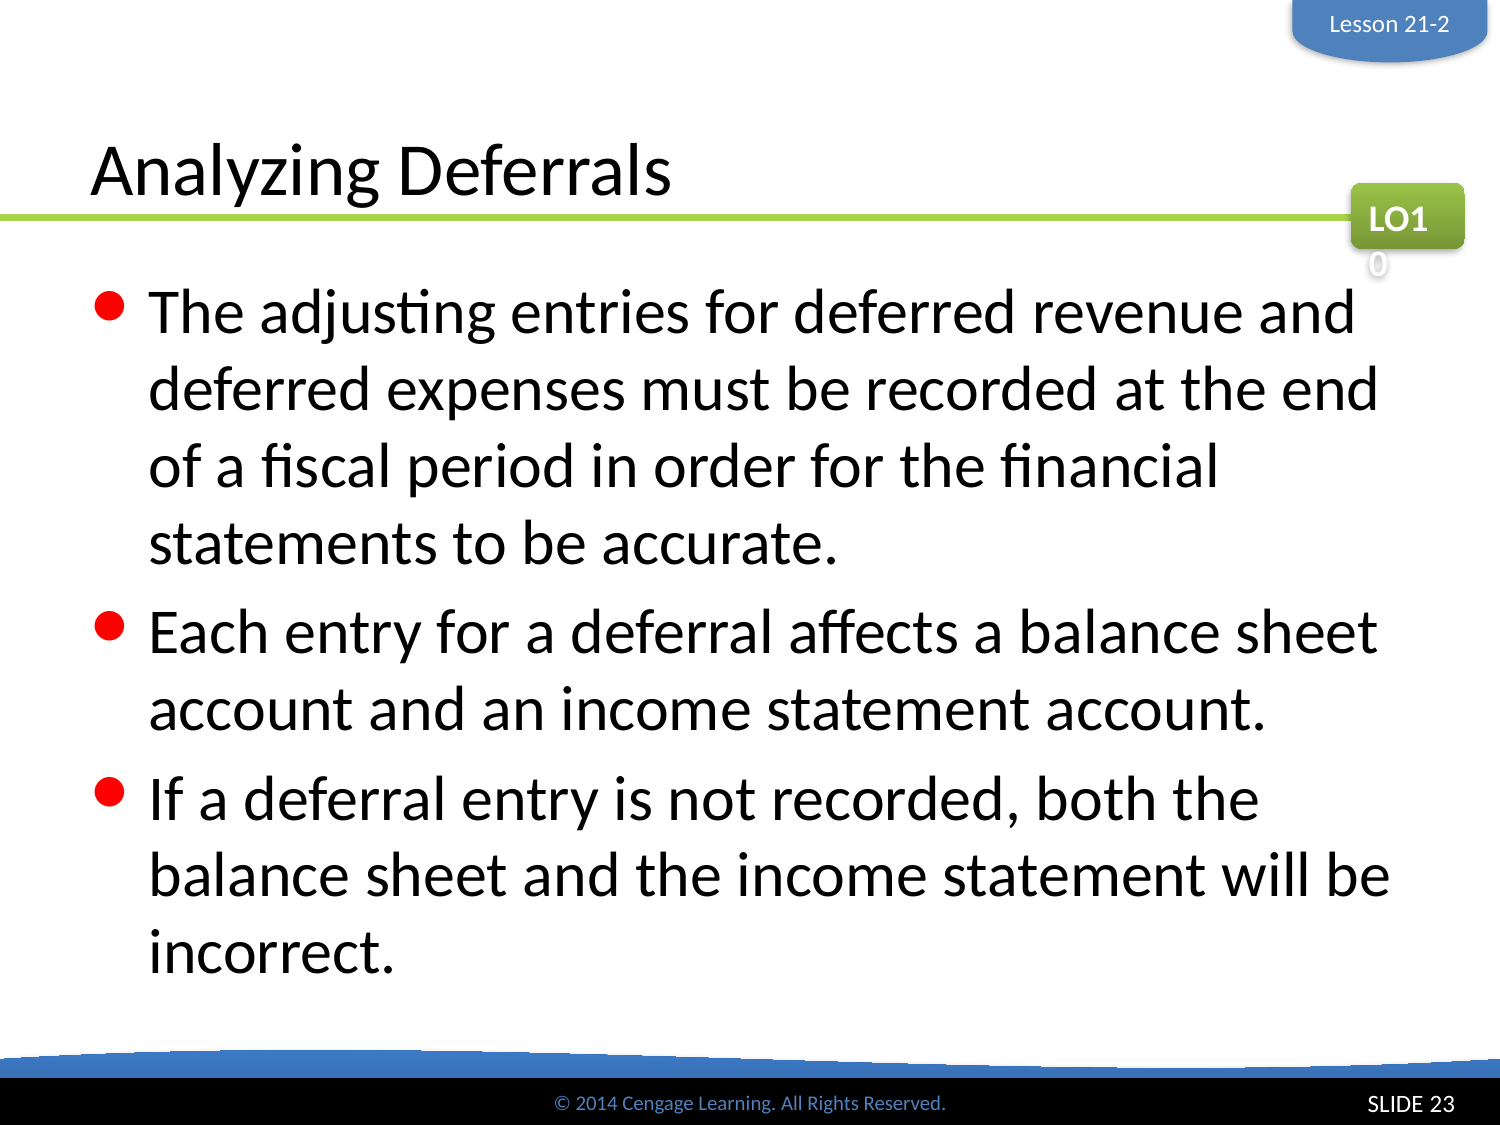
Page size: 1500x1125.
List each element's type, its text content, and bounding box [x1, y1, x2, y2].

text_box LO10 [1350, 183, 1465, 250]
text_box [1292, 0, 1488, 63]
slide_number SLIDE 23 [1170, 1080, 1470, 1125]
list The adjusting entries for deferred revenue and deferred expenses must be recorded at the end of a fiscal period in order for the financial statements to be accurate. Each entry for a deferral affects a balance sheet account and an income statement account. If a deferral entry is not recorded, both the balance sheet and the income statement will be incorrect. [75, 262, 1425, 1005]
title Analyzing Deferrals [75, 29, 1350, 218]
